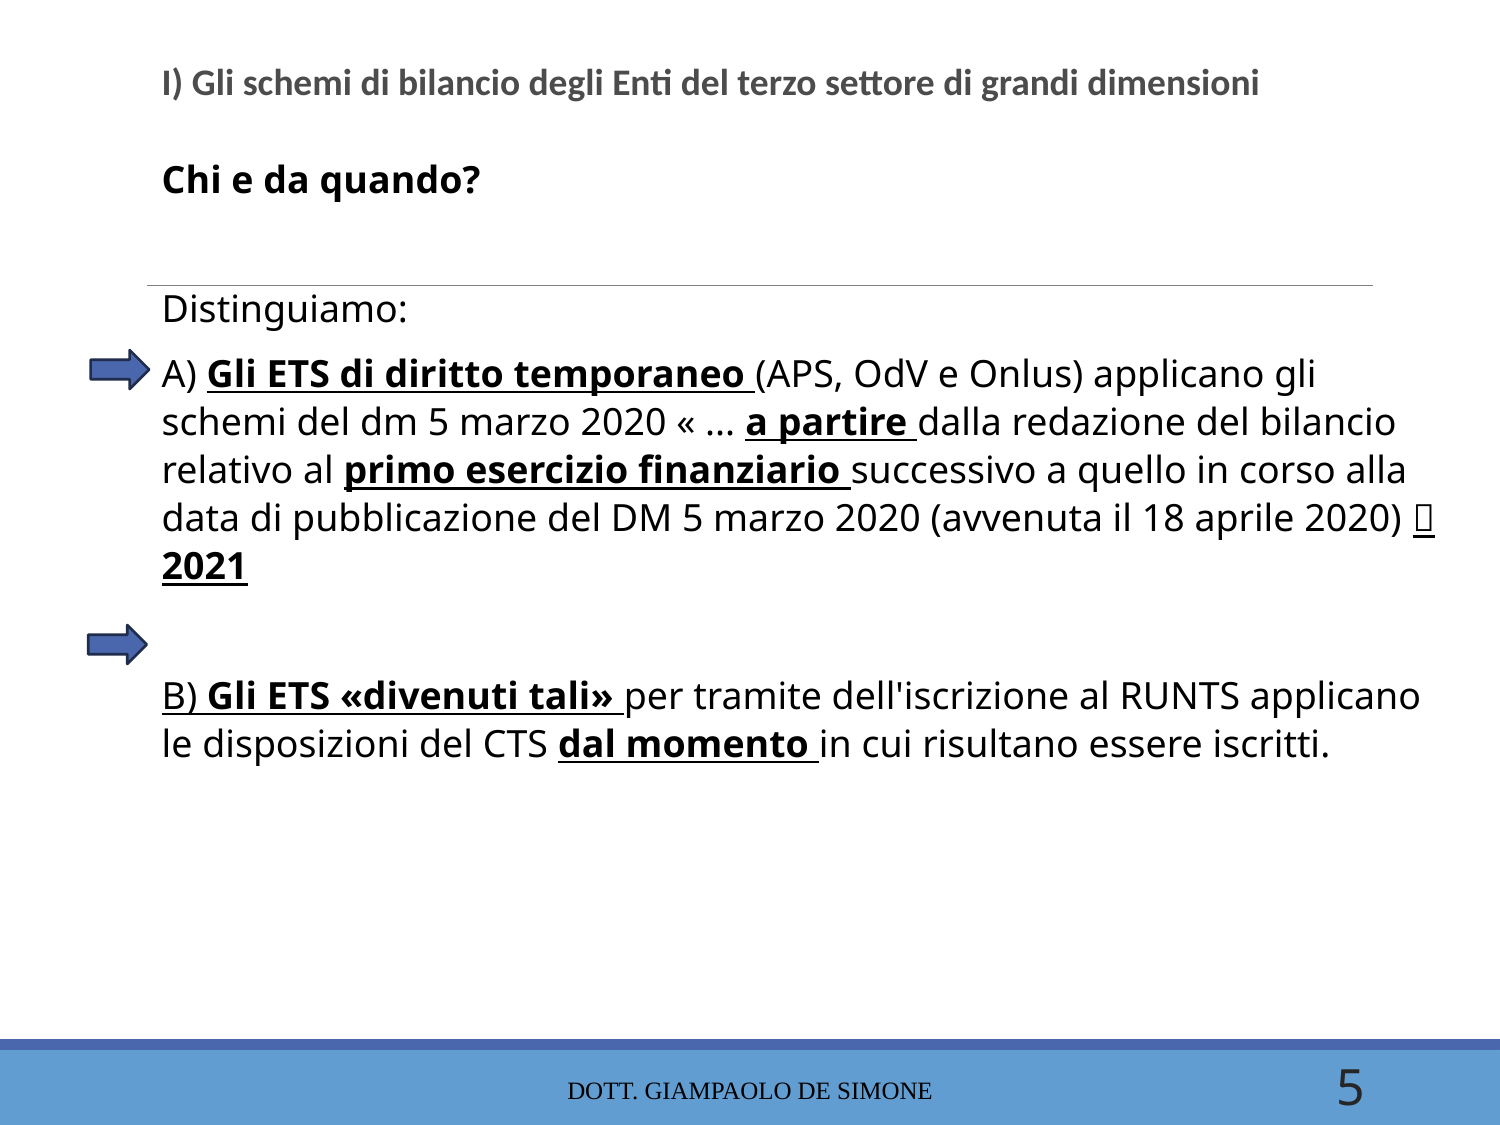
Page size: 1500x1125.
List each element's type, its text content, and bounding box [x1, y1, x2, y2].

text_box [89, 348, 151, 391]
footer dott. Giampaolo De Simone [453, 1059, 1047, 1120]
text_box Chi e da quando? Distinguiamo: A) Gli ETS di diritto temporaneo (APS, OdV e Onlus) applicano gli schemi del dm 5 marzo 2020 « ... a partire dalla redazione del bilancio relativo al primo esercizio finanziario successivo a quello in corso alla data di pubblicazione del DM 5 marzo 2020 (avvenuta il 18 aprile 2020)  2021 B) Gli ETS «divenuti tali» per tramite dell'iscrizione al RUNTS applicano le disposizioni del CTS dal momento in cui risultano essere iscritti. [146, 145, 1461, 903]
slide_number 5 [1218, 1059, 1380, 1120]
text_box I) Gli schemi di bilancio degli Enti del terzo settore di grandi dimensioni [146, 50, 1341, 156]
text_box [86, 623, 148, 666]
